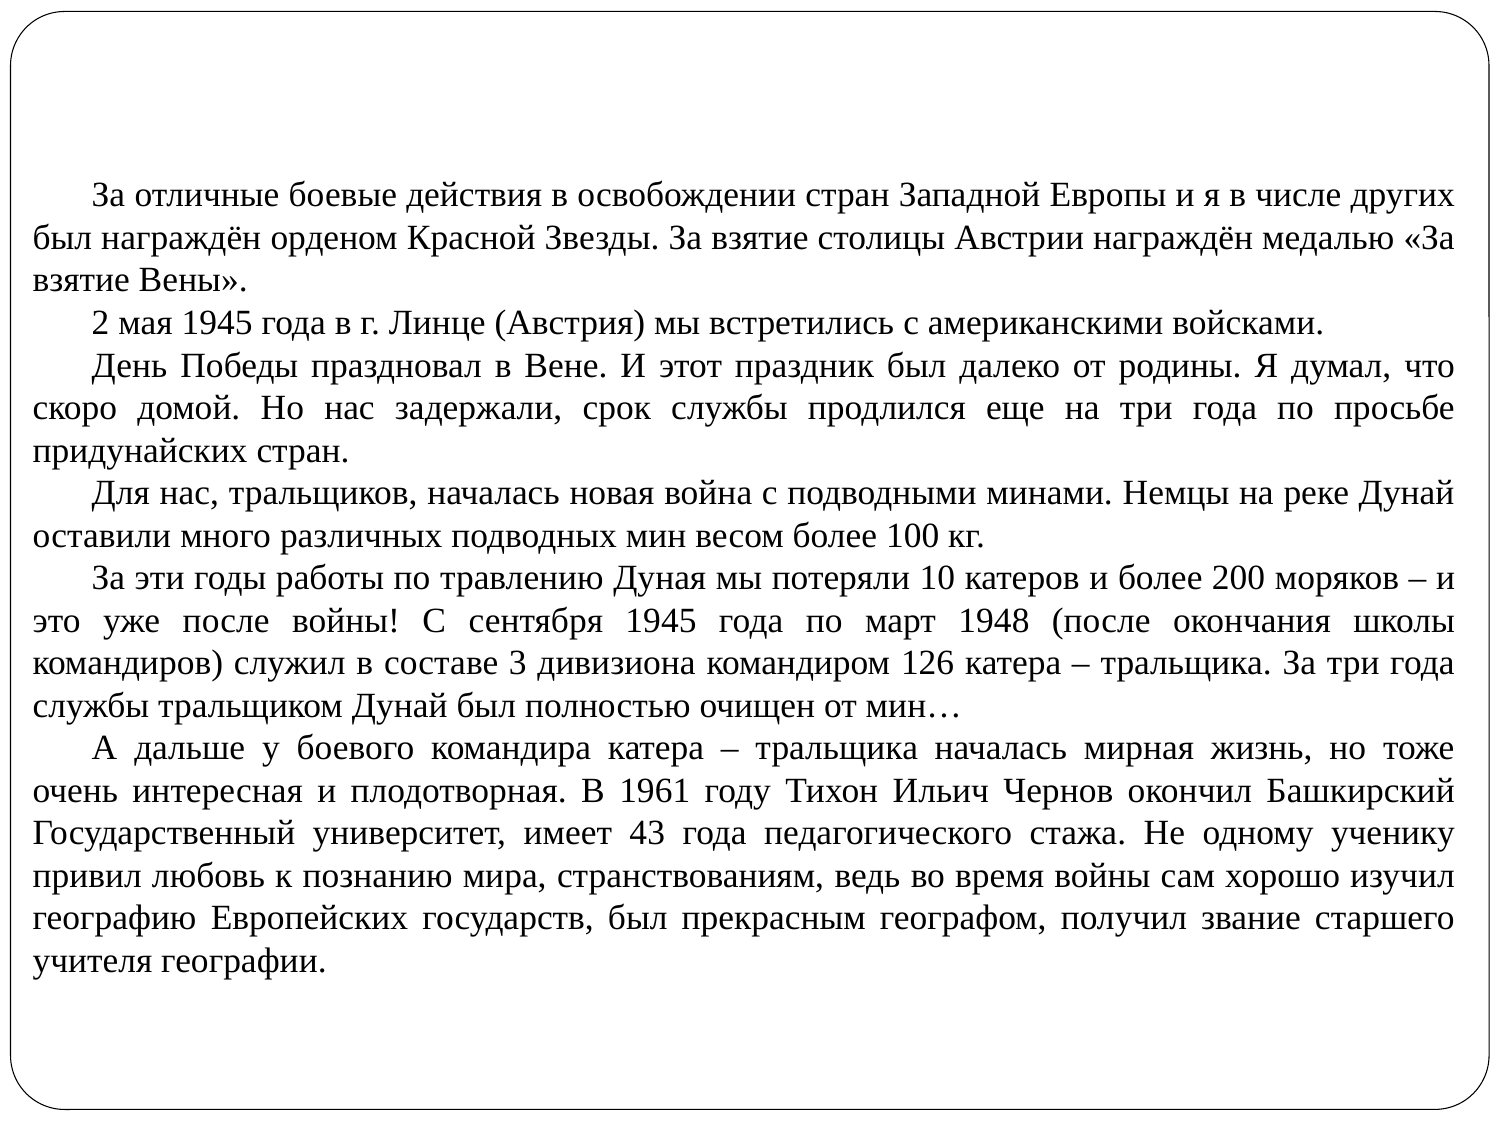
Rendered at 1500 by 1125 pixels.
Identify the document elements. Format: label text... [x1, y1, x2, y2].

text_box За отличные боевые действия в освобождении стран Западной Европы и я в числе других был награждён орденом Красной Звезды. За взятие столицы Австрии награждён медалью «За взятие Вены». 2 мая 1945 года в г. Линце (Австрия) мы встретились с американскими войсками. День Победы праздновал в Вене. И этот праздник был далеко от родины. Я думал, что скоро домой. Но нас задержали, срок службы продлился еще на три года по просьбе придунайских стран. Для нас, тральщиков, началась новая война с подводными минами. Немцы на реке Дунай оставили много различных подводных мин весом более 100 кг. За эти годы работы по травлению Дуная мы потеряли 10 катеров и более 200 моряков – и это уже после войны! С сентября 1945 года по март 1948 (после окончания школы командиров) служил в составе 3 дивизиона командиром 126 катера – тральщика. За три года службы тральщиком Дунай был полностью очищен от мин… А дальше у боевого командира катера – тральщика началась мирная жизнь, но тоже очень интересная и плодотворная. В 1961 году Тихон Ильич Чернов окончил Башкирский Государственный университет, имеет 43 года педагогического стажа. Не одному ученику привил любовь к познанию мира, странствованиям, ведь во время войны сам хорошо изучил географию Европейских государств, был прекрасным географом, получил звание старшего учителя географии. [17, 163, 1471, 1030]
